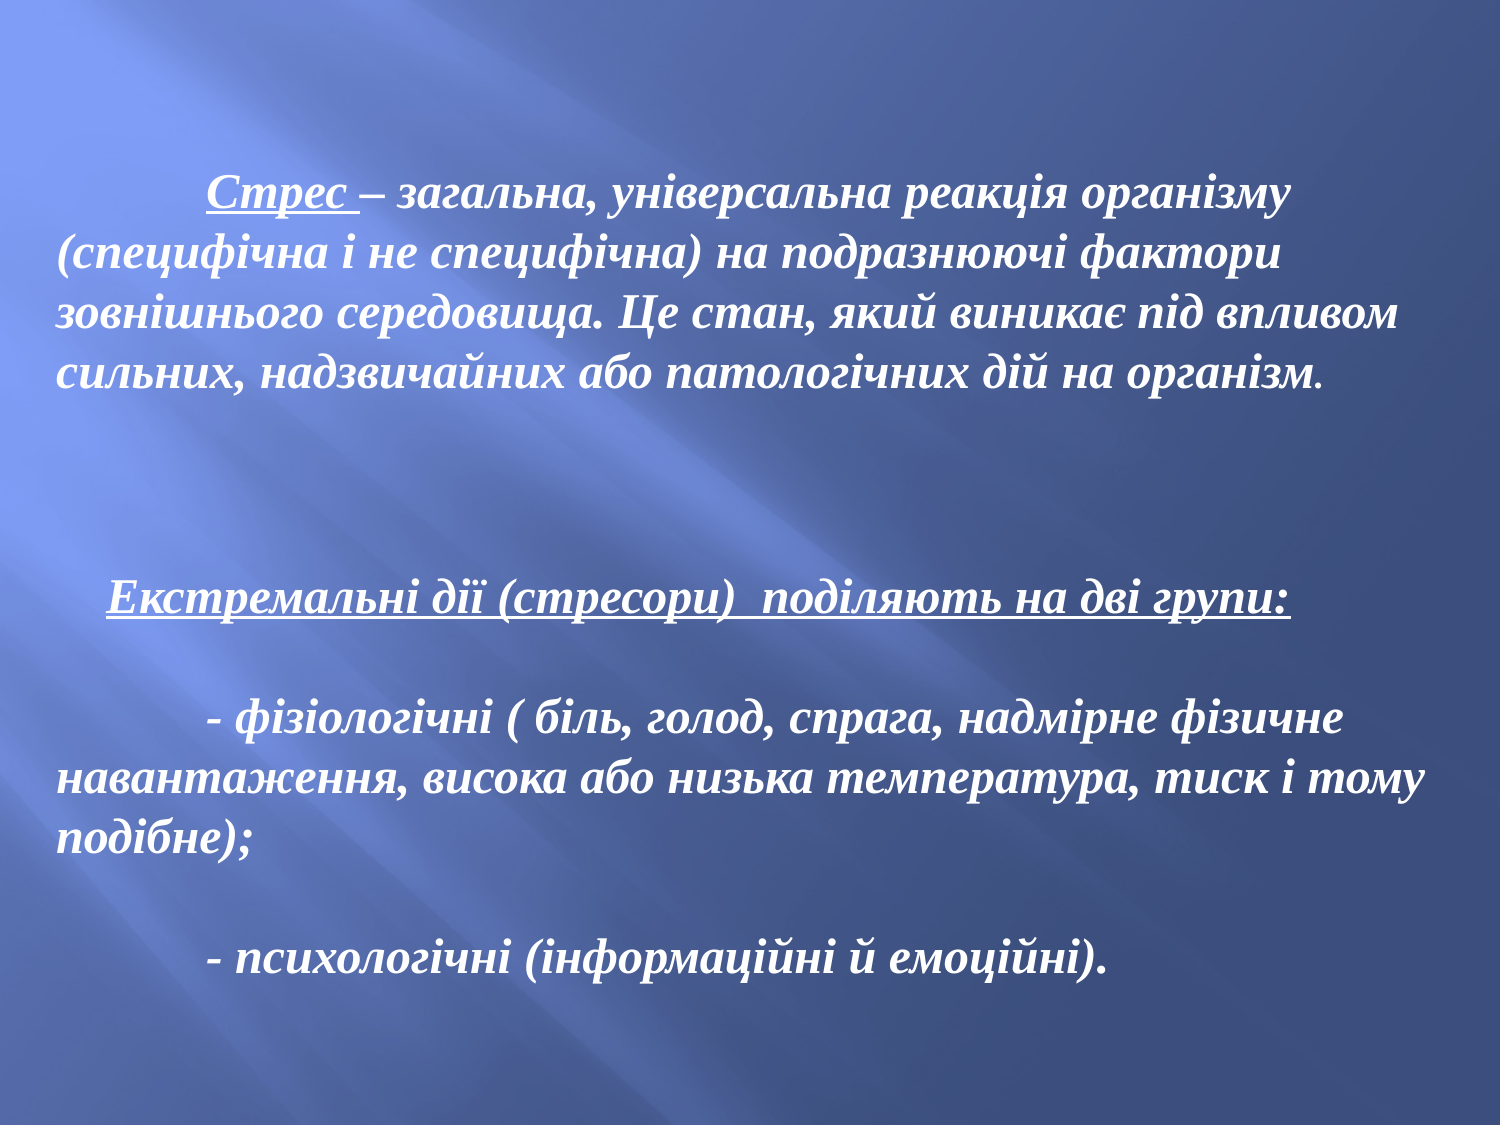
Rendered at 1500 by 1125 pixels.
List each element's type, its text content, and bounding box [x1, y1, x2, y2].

text_box Стрес – загальна, універсальна реакція організму (специфічна і не специфічна) на подразнюючі фактори зовнішнього середовища. Це стан, який виникає під впливом сильних, надзвичайних або патологічних дій на організм. Екстремальні дії (стресори) поділяють на дві групи: - фізіологічні ( біль, голод, спрага, надмірне фізичне навантаження, висока або низька температура, тиск і тому подібне); - психологічні (інформаційні й емоційні). [41, 30, 1471, 1125]
